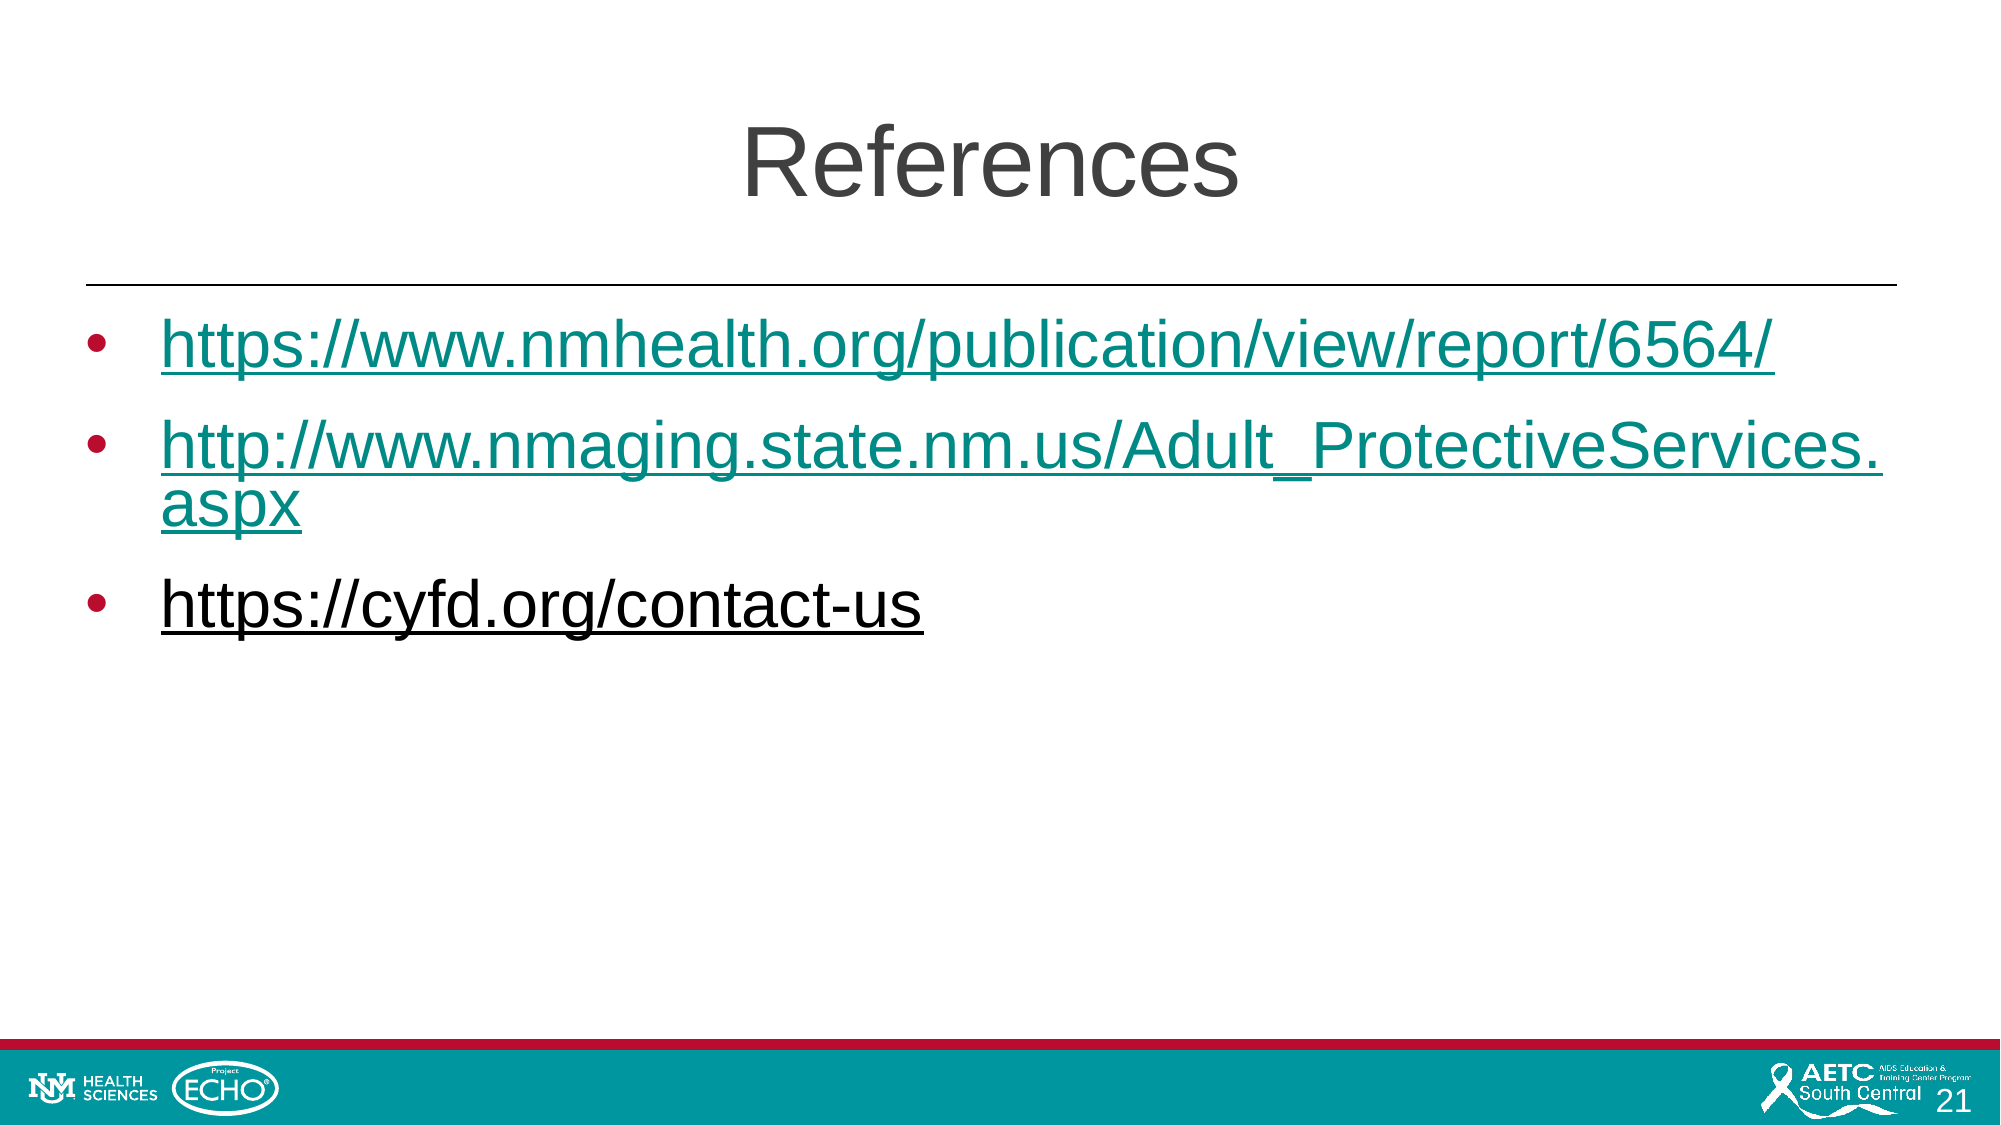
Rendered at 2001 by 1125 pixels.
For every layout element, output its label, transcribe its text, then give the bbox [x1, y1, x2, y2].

picture [1760, 1061, 1972, 1120]
title References [85, 47, 1897, 285]
list https://www.nmhealth.org/publication/view/report/6564/ http://www.nmaging.state.nm.us/Adult_ProtectiveServices.aspx https://cyfd.org/contact-us [85, 302, 1897, 963]
